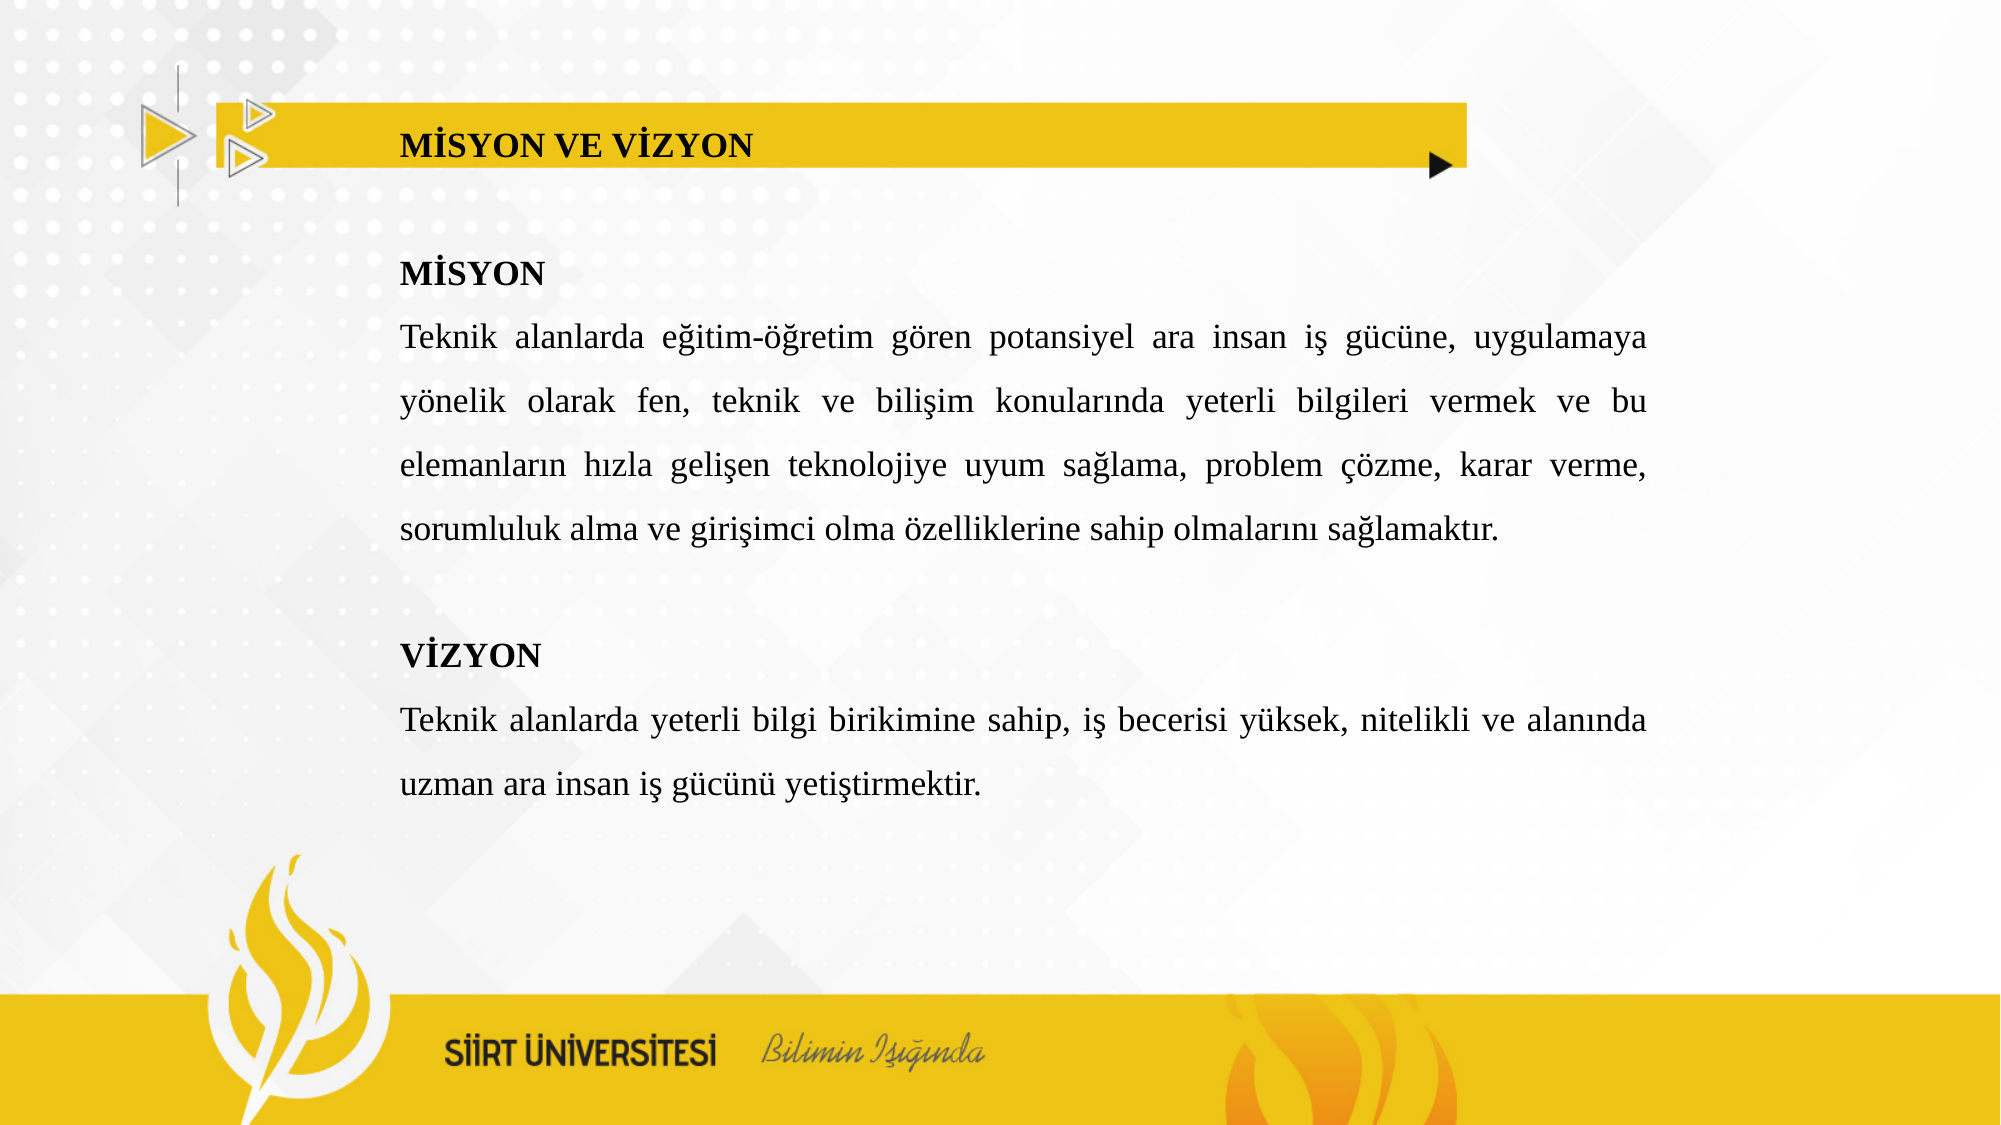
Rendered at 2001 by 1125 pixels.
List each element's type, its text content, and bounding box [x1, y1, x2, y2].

picture [0, 0, 2001, 1125]
text_box MİSYON VE VİZYON MİSYON Teknik alanlarda eğitim-öğretim gören potansiyel ara insan iş gücüne, uygulamaya yönelik olarak fen, teknik ve bilişim konularında yeterli bilgileri vermek ve bu elemanların hızla gelişen teknolojiye uyum sağlama, problem çözme, karar verme, sorumluluk alma ve girişimci olma özelliklerine sahip olmalarını sağlamaktır. VİZYON Teknik alanlarda yeterli bilgi birikimine sahip, iş becerisi yüksek, nitelikli ve alanında uzman ara insan iş gücünü yetiştirmektir. [385, 93, 1663, 810]
